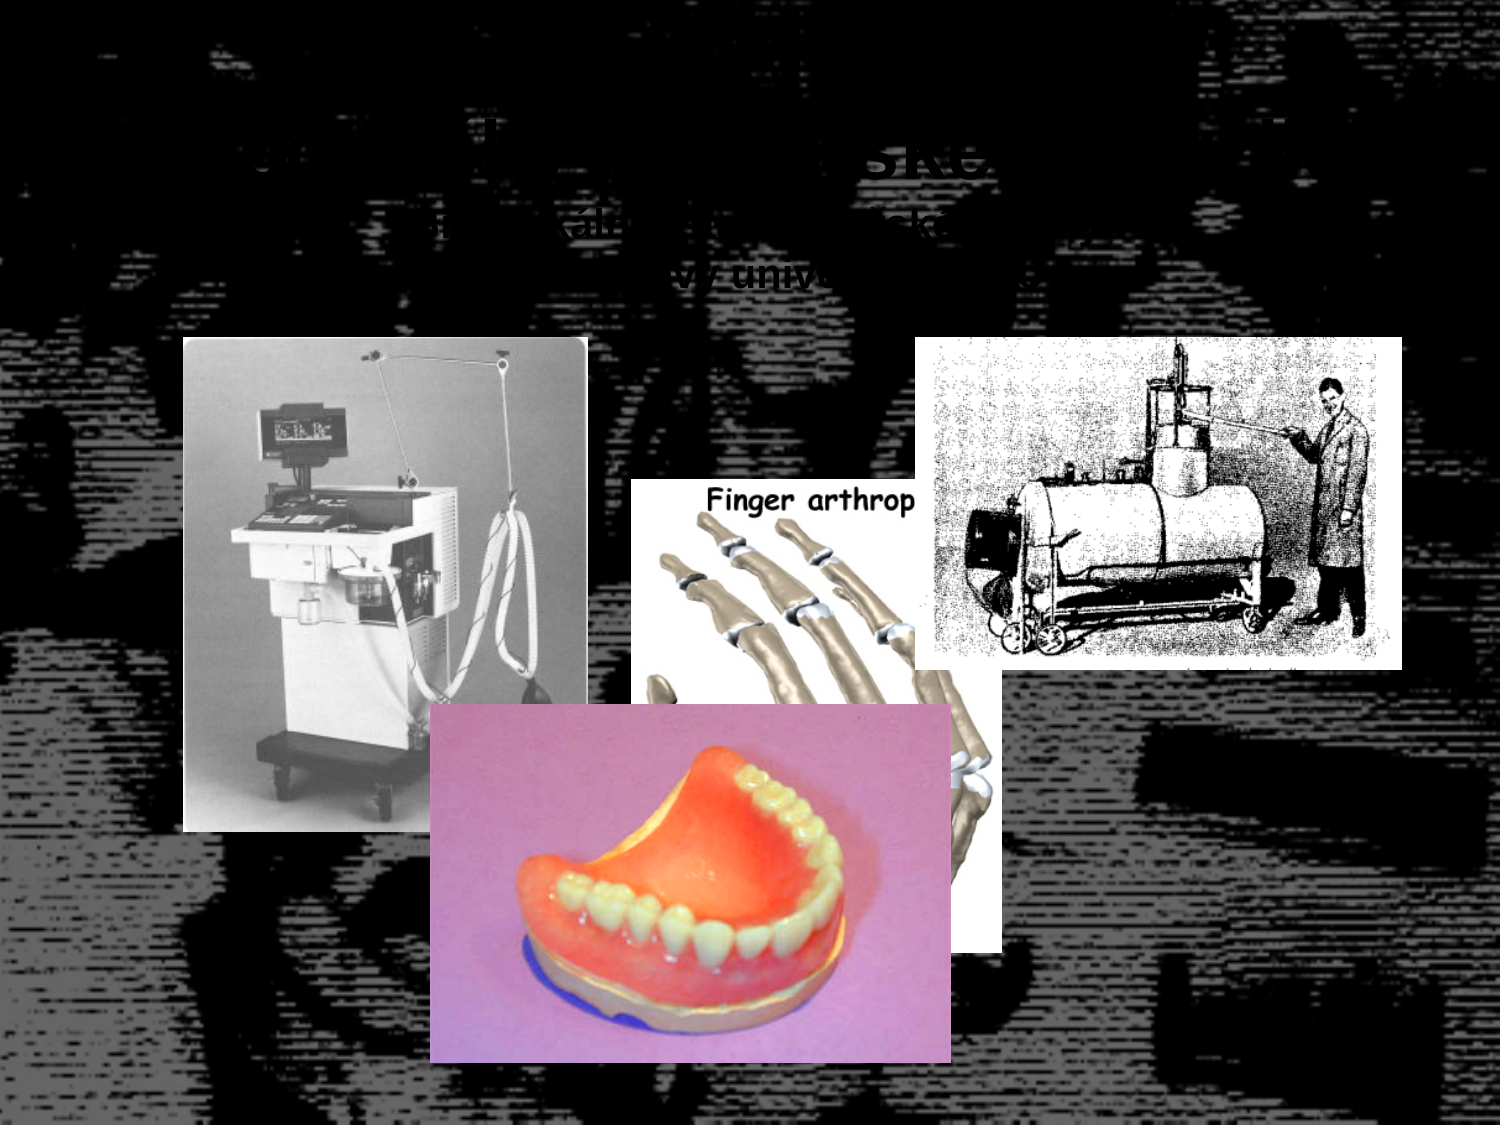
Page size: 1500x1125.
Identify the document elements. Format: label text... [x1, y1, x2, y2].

text_box Přednášky z lékařské biofyziky Biofyzikální ústav Lékařské fakulty Masarykovy univerzity, Brno [76, 54, 1447, 339]
picture [182, 337, 1402, 1063]
